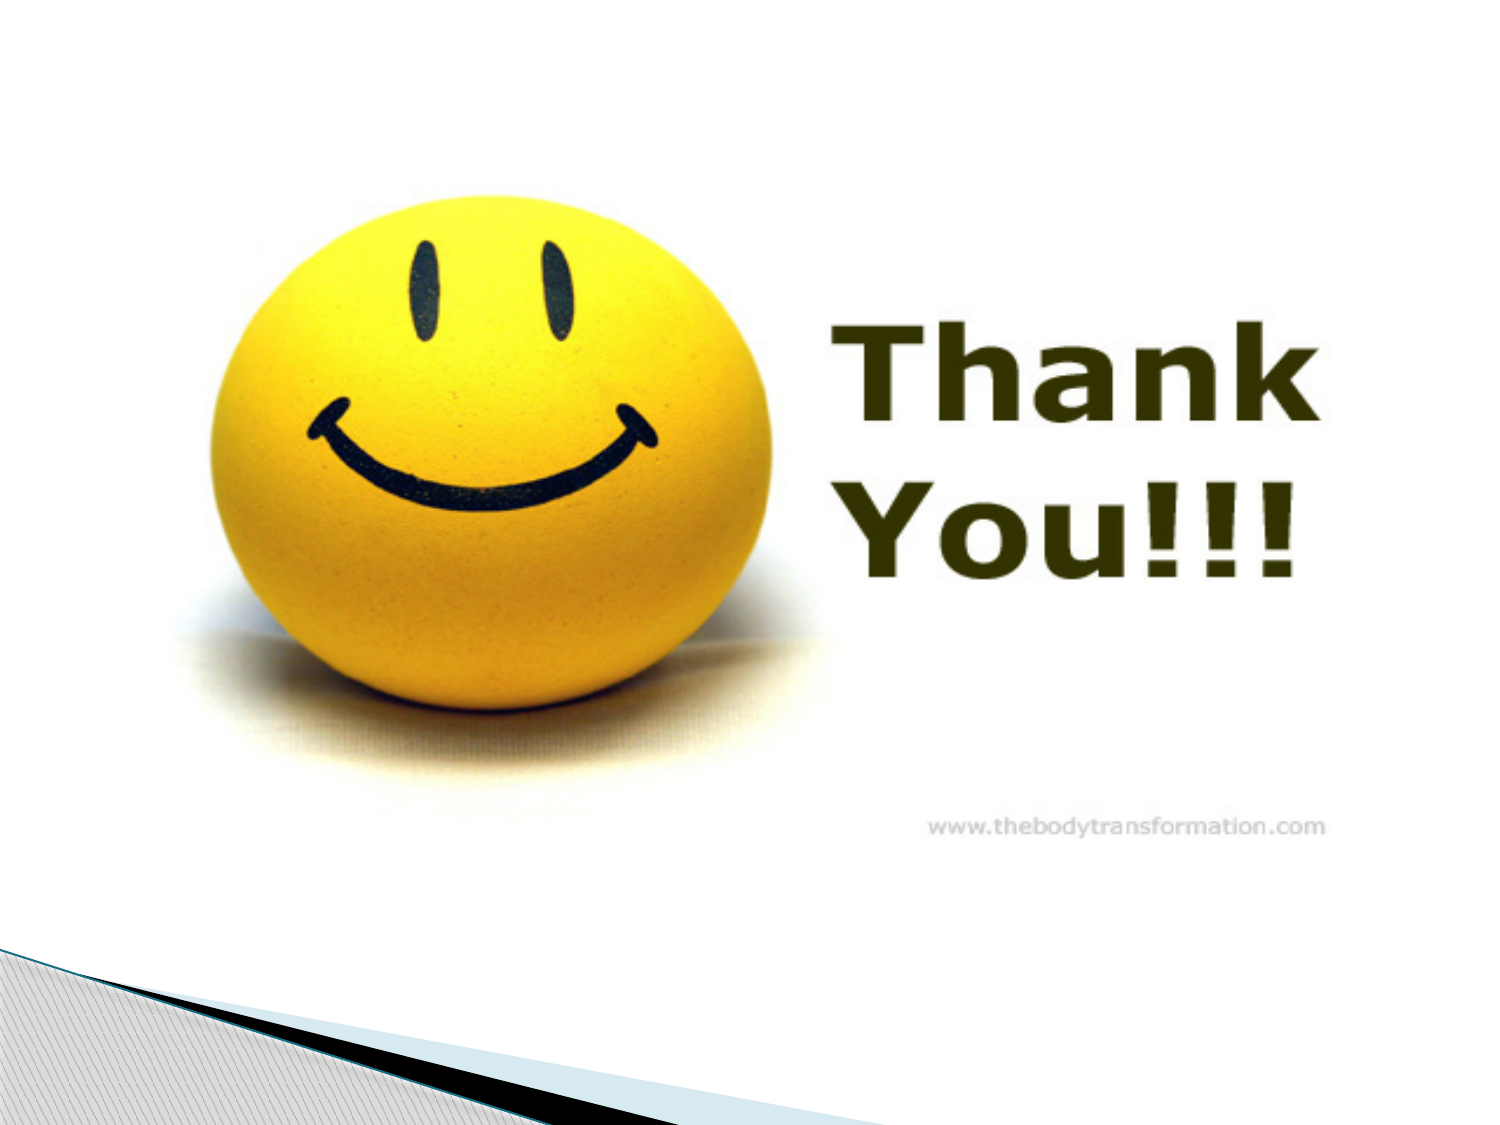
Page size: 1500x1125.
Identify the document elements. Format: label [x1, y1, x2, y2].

list [0, 0, 1500, 915]
